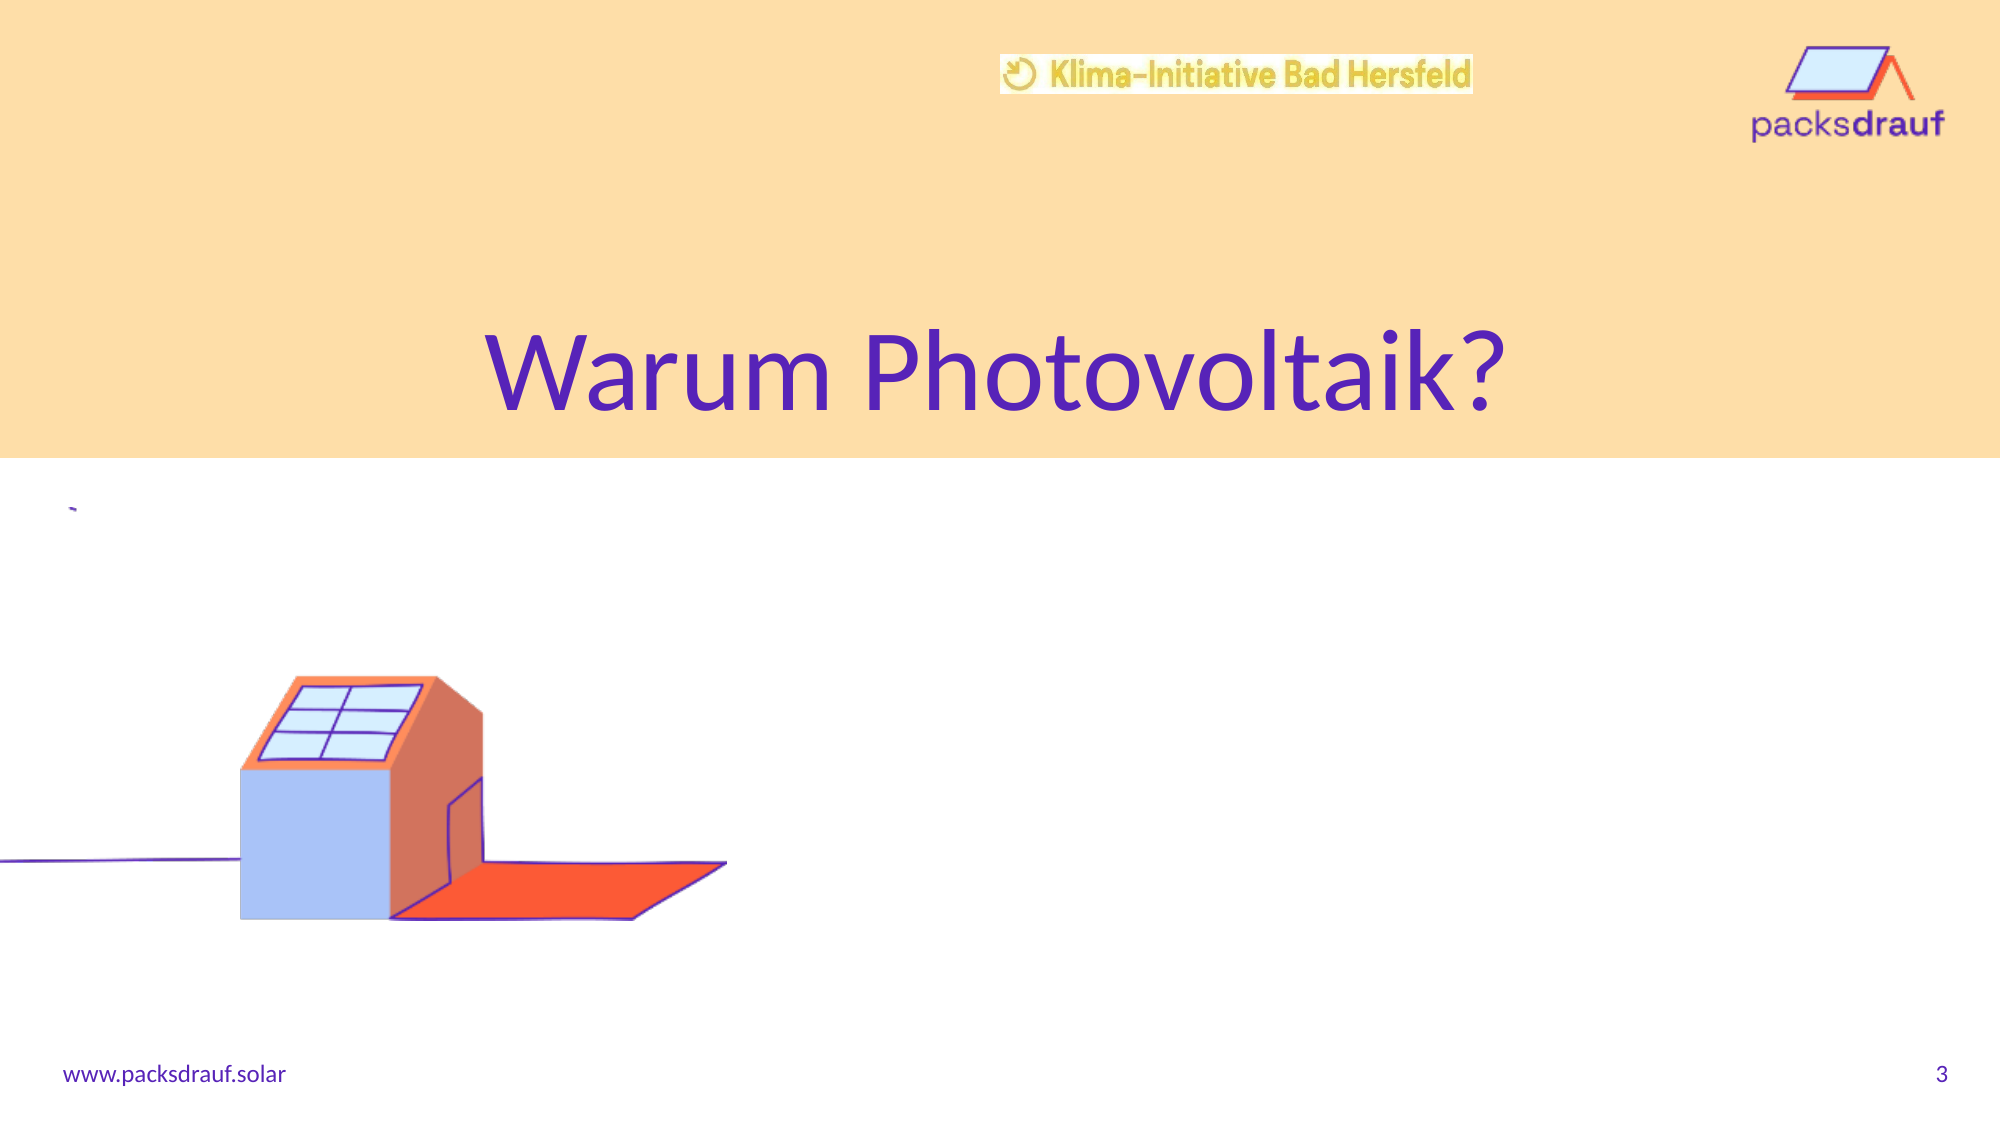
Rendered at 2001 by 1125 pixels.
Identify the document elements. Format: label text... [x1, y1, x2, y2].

picture [0, 507, 727, 921]
picture [999, 54, 1473, 94]
slide_number 3 [1513, 1042, 1964, 1103]
slide_number www.packsdrauf.solar [47, 1042, 498, 1103]
title Warum Photovoltaik? [272, 191, 1723, 444]
picture [1734, 26, 1964, 157]
